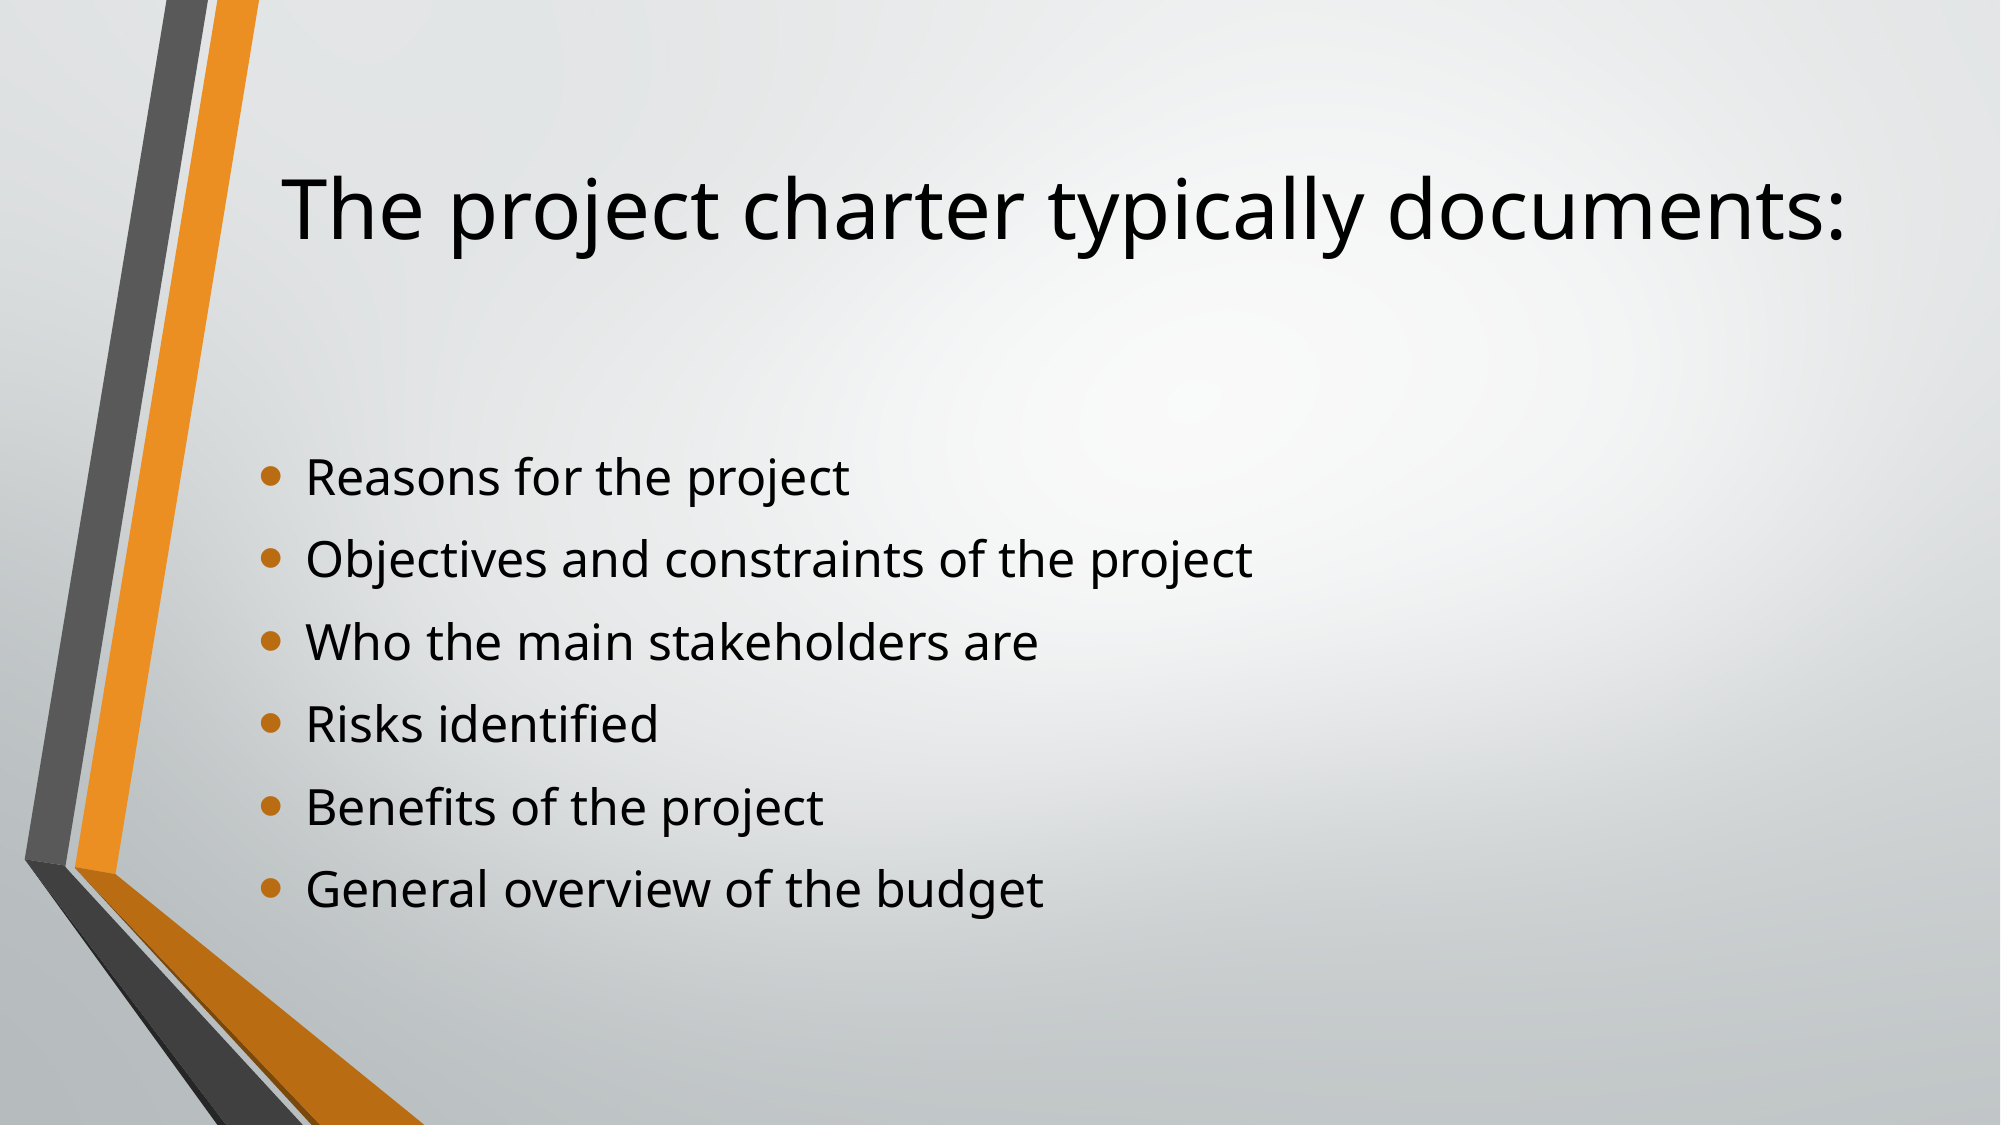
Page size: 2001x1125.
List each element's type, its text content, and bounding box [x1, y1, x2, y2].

title The project charter typically documents: [243, 112, 1887, 400]
list Reasons for the project Objectives and constraints of the project Who the main stakeholders are Risks identified Benefits of the project General overview of the budget [243, 437, 1887, 950]
